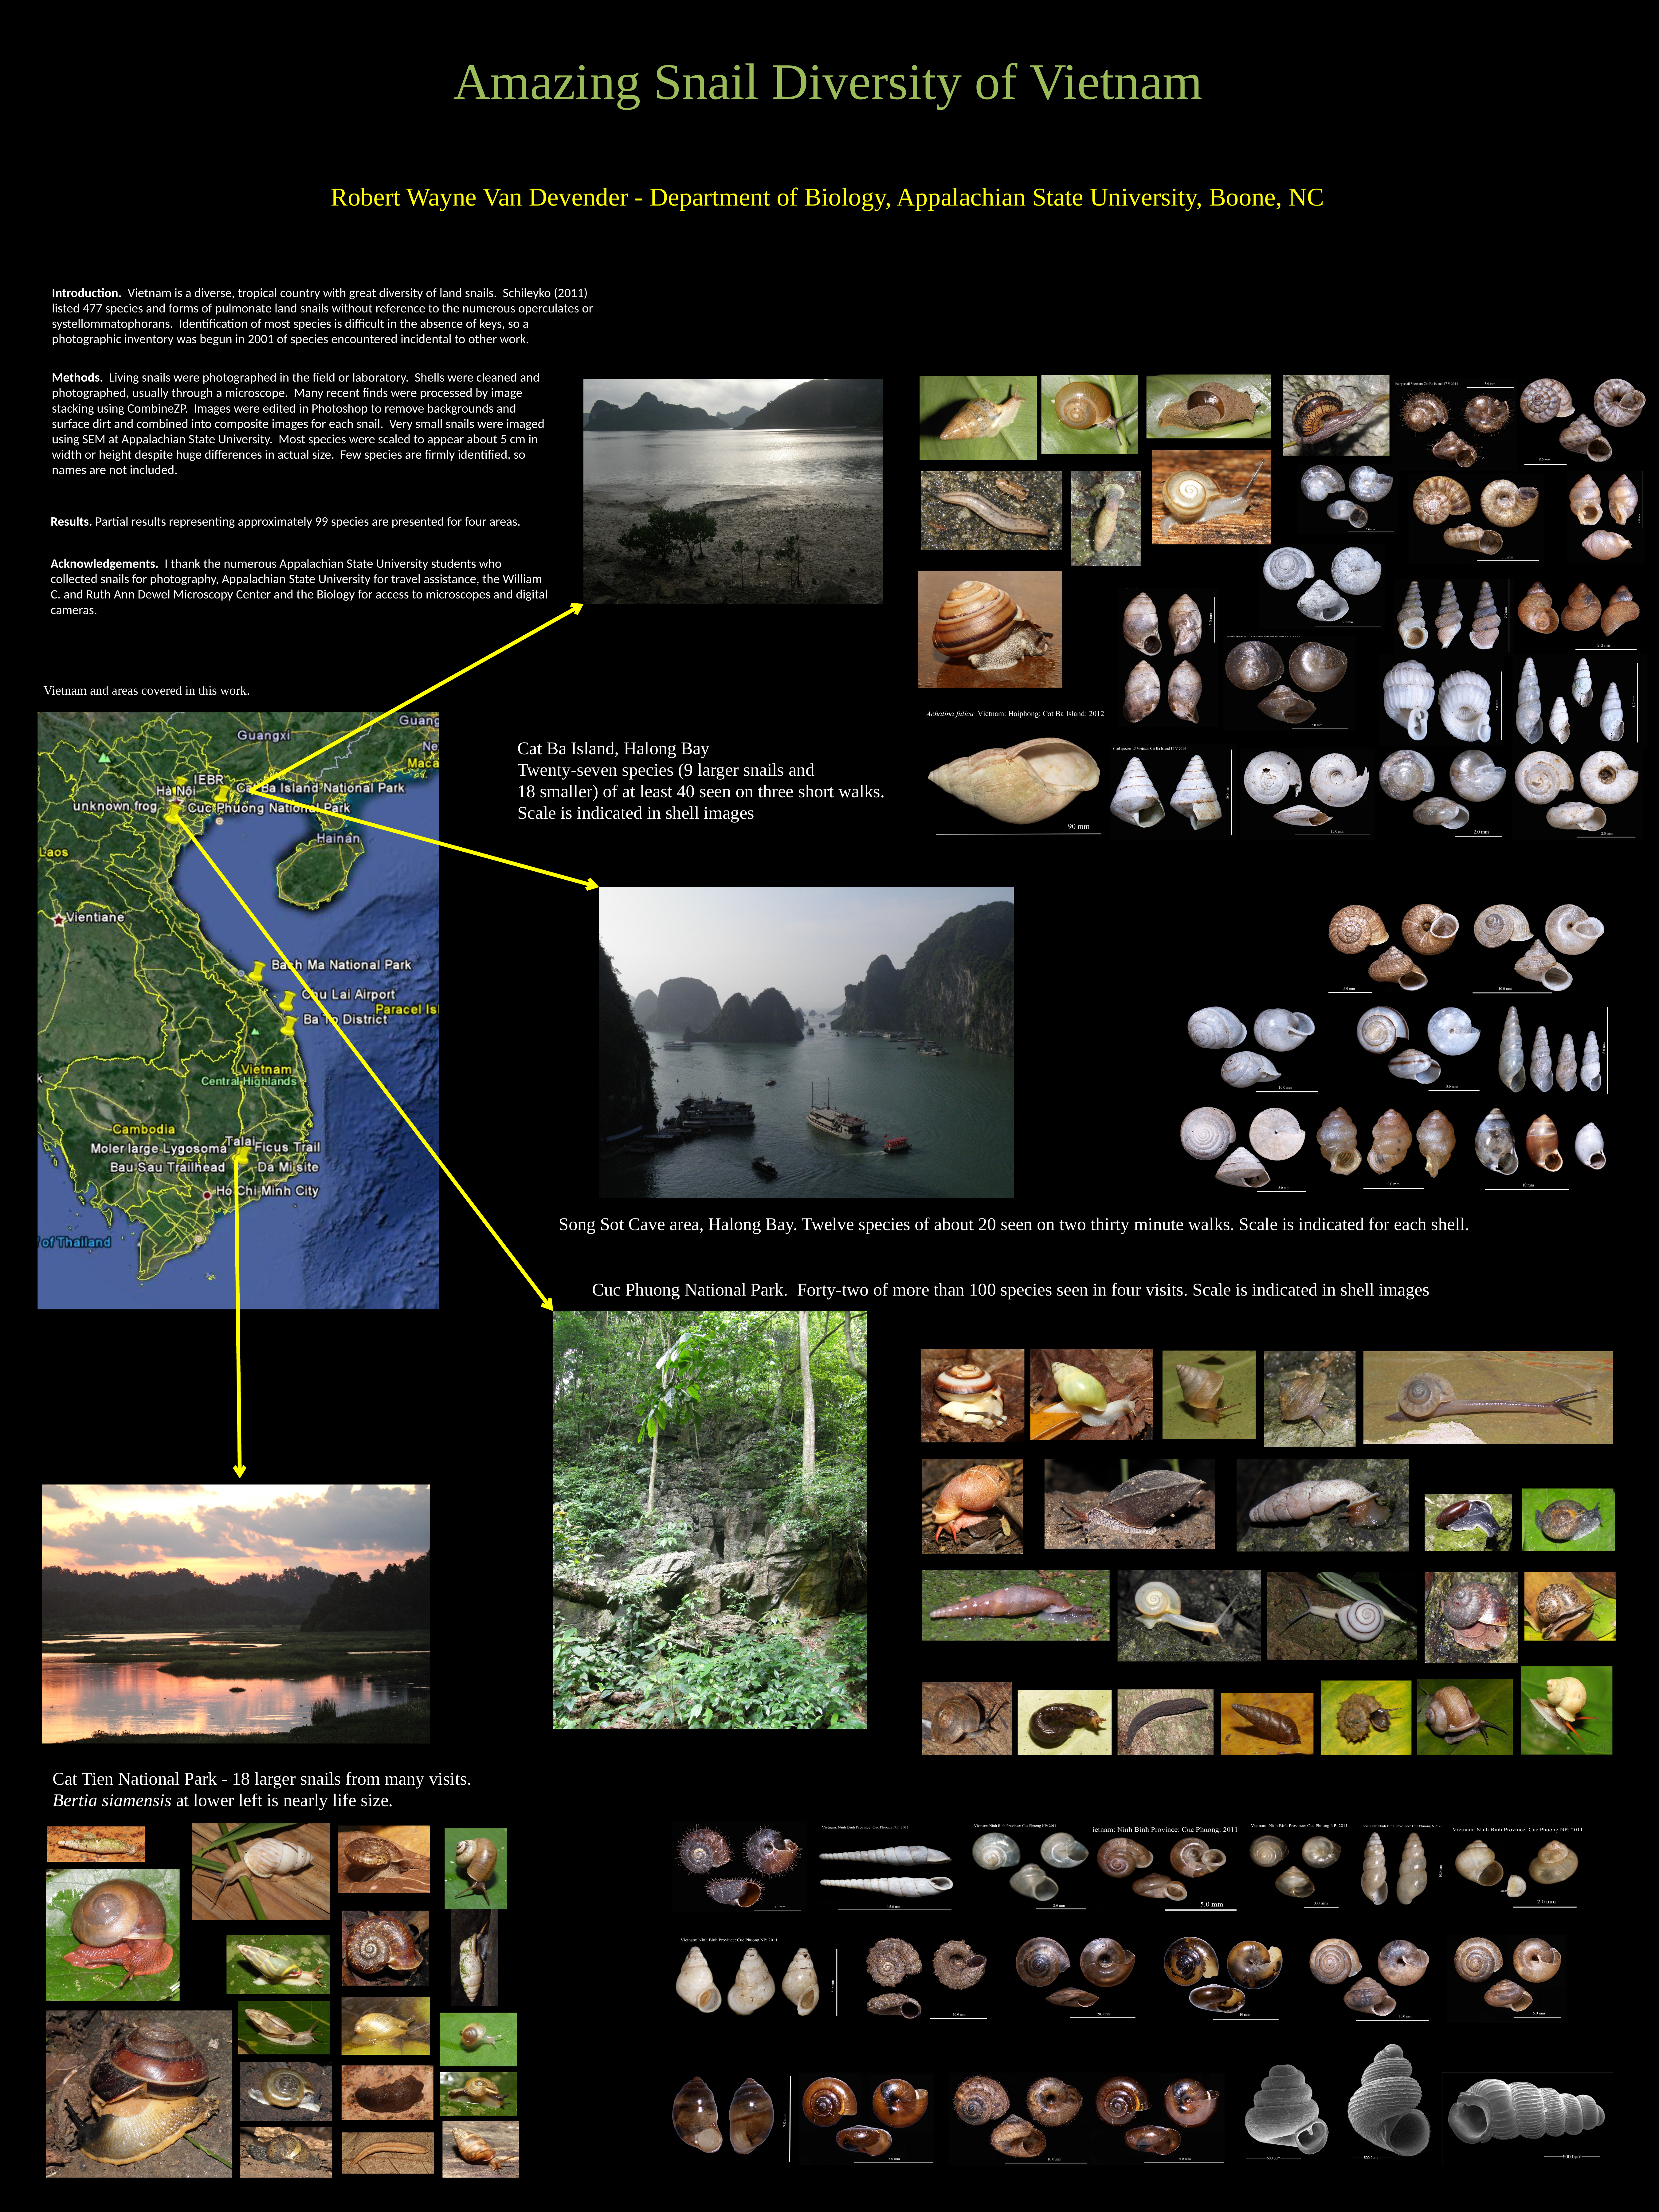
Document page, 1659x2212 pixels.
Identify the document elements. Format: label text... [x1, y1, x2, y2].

picture [966, 1821, 1590, 1913]
picture [240, 2062, 332, 2121]
picture [1267, 1572, 1418, 1660]
picture [1264, 1351, 1356, 1448]
picture [1296, 379, 1517, 534]
picture [1471, 903, 1606, 996]
text_box Vietnam and areas covered in this work. [39, 680, 248, 700]
picture [1240, 2061, 1333, 2162]
picture [798, 2073, 935, 2165]
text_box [236, 1314, 240, 1479]
text_box Cuc Phuong National Park. Forty-two of more than 100 species seen in four visits. Scale is indicated in shell images [587, 1275, 1659, 1302]
picture [1327, 903, 1462, 996]
text_box Cat Ba Island, Halong Bay Twenty-seven species (9 larger snails and 18 smaller) of at least 40 seen on three short walks. Scale is indicated in shell images [585, 734, 890, 825]
picture [921, 1459, 1023, 1554]
picture [862, 1934, 991, 2023]
text_box Methods. Living snails were photographed in the field or laboratory. Shells were cleaned and photographed, usually through a microscope. Many recent finds were processed by image stacking using CombineZP. Images were edited in Photoshop to remove backgrounds and surface dirt and combined into composite images for each snail. Very small snails were imaged using SEM at Appalachian State University. Most species were scaled to appear about 5 cm in width or height despite huge differences in actual size. Few species are firmly identified, so names are not included. [47, 367, 555, 479]
picture [1518, 376, 1652, 468]
picture [921, 1349, 1025, 1443]
picture [1044, 1459, 1215, 1549]
picture [1520, 1666, 1613, 1755]
picture [1182, 1003, 1321, 1096]
picture [1240, 747, 1509, 840]
text_box Introduction. Vietnam is a diverse, tropical country with great diversity of land snails. Schileyko (2011) listed 477 species and forms of pulmonate land snails without reference to the numerous operculates or systellommatophorans. Identification of most species is difficult in the absence of keys, so a photographic inventory was begun in 2001 of species encountered incidental to other work. [47, 282, 599, 348]
picture [240, 2127, 332, 2178]
picture [1221, 1693, 1314, 1755]
picture [599, 887, 1014, 1198]
text_box Cat Tien National Park - 18 larger snails from many visits. Bertia siamensis at lower left is nearly life size. [48, 1764, 477, 1812]
picture [1010, 1934, 1141, 2023]
picture [1425, 1572, 1518, 1663]
picture [342, 2132, 434, 2174]
picture [583, 379, 884, 604]
picture [45, 1869, 180, 2001]
picture [1236, 1459, 1409, 1551]
picture [341, 2065, 433, 2120]
picture [338, 1825, 430, 1893]
picture [1041, 366, 1138, 463]
picture [1305, 1935, 1433, 2023]
picture [1314, 1103, 1458, 1194]
picture [666, 2073, 795, 2165]
picture [1161, 1934, 1291, 2023]
subtitle Robert Wayne Van Devender - Department of Biology, Appalachian State University, Boone, NC [96, 169, 1560, 250]
picture [1447, 1935, 1567, 2023]
picture [672, 1934, 841, 2023]
picture [192, 1823, 330, 1920]
picture [922, 1570, 1110, 1641]
picture [1363, 1351, 1613, 1444]
picture [1468, 1103, 1612, 1194]
picture [1379, 578, 1648, 840]
picture [1425, 1493, 1512, 1551]
picture [1223, 636, 1356, 731]
picture [1117, 588, 1219, 727]
text_box Results. Partial results representing approximately 99 species are presented for four areas. [46, 511, 555, 531]
picture [1030, 1349, 1153, 1440]
picture [1117, 1570, 1261, 1661]
picture [1417, 1679, 1513, 1755]
text_box Song Sot Cave area, Halong Bay. Twelve species of about 20 seen on two thirty minute walks. Scale is indicated for each shell. [555, 1210, 1513, 1236]
text_box Acknowledgements. I thank the numerous Appalachian State University students who collected snails for photography, Appalachian State University for travel assistance, the William C. and Ruth Ann Dewel Microscopy Center and the Biology for access to microscopes and digital cameras. [46, 553, 555, 619]
picture [1567, 471, 1645, 564]
picture [1492, 1003, 1612, 1096]
picture [37, 712, 249, 1309]
picture [1321, 1681, 1412, 1755]
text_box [175, 815, 553, 1311]
picture [948, 2073, 1225, 2166]
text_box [249, 604, 584, 791]
picture [1522, 1488, 1615, 1551]
title Amazing Snail Diversity of Vietnam [278, 50, 1379, 108]
picture [238, 2001, 330, 2054]
picture [440, 2072, 517, 2116]
picture [440, 2013, 517, 2066]
picture [922, 1673, 1012, 1764]
picture [442, 2121, 519, 2178]
picture [1524, 1572, 1616, 1641]
picture [341, 1997, 430, 2055]
picture [1516, 578, 1641, 653]
picture [913, 705, 1237, 841]
picture [1162, 1351, 1256, 1439]
picture [1146, 375, 1271, 438]
picture [920, 359, 1385, 629]
picture [47, 1826, 145, 1862]
picture [816, 1822, 956, 1913]
picture [672, 1821, 807, 1913]
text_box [249, 791, 599, 887]
picture [1179, 1105, 1309, 1194]
picture [1351, 1003, 1489, 1096]
picture [42, 1484, 430, 1744]
picture [1117, 1689, 1214, 1755]
picture [342, 1828, 524, 2006]
picture [1442, 2033, 1613, 2204]
picture [1018, 1690, 1112, 1755]
picture [918, 571, 1062, 688]
picture [1408, 473, 1544, 564]
picture [1344, 2041, 1437, 2165]
picture [226, 1935, 330, 1994]
picture [1282, 375, 1390, 456]
picture [553, 1311, 867, 1729]
picture [45, 2010, 233, 2178]
